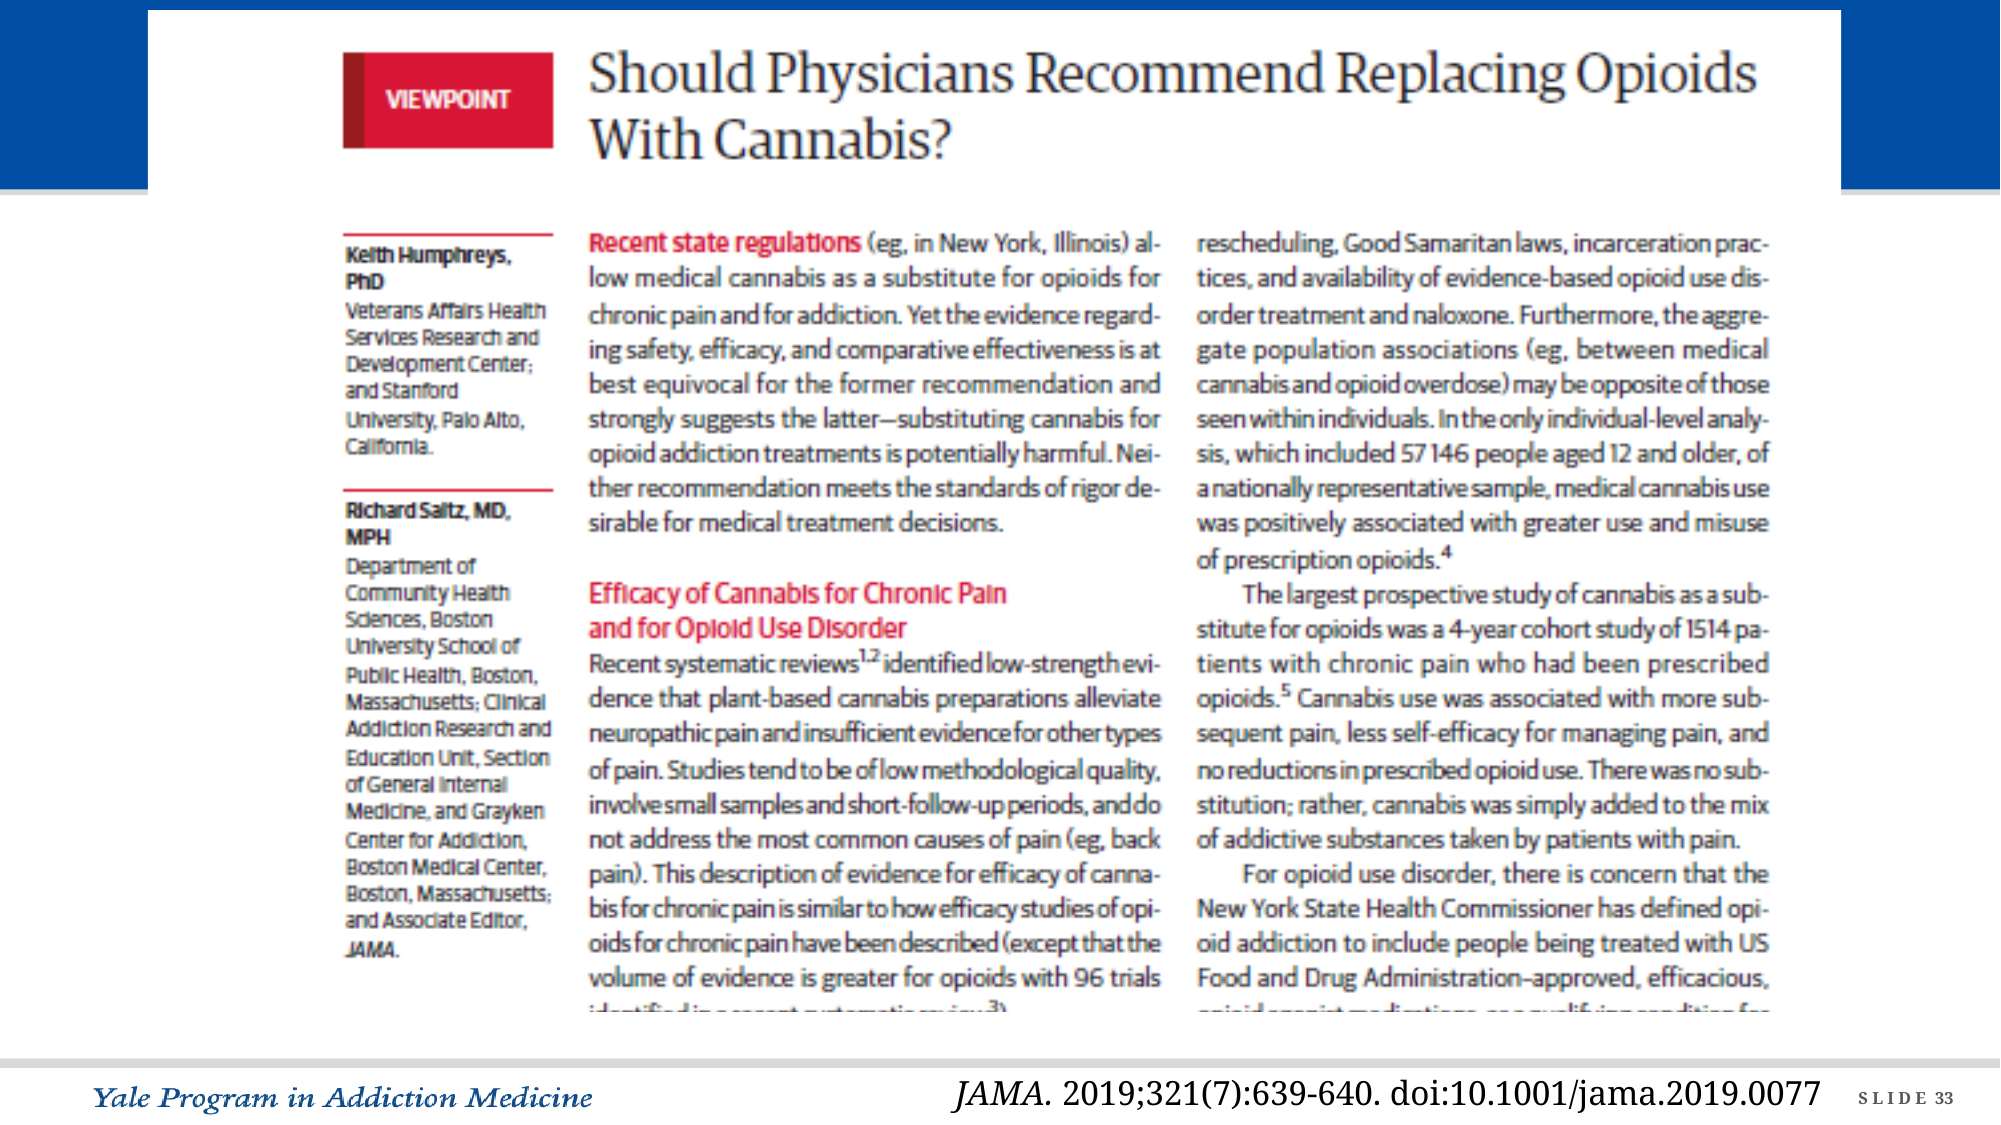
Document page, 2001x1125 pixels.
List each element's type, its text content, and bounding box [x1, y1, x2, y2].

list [147, 10, 1842, 1012]
text_box JAMA. 2019;321(7):639-640. doi:10.1001/jama.2019.0077 [940, 1064, 1838, 1120]
picture [83, 1081, 604, 1119]
